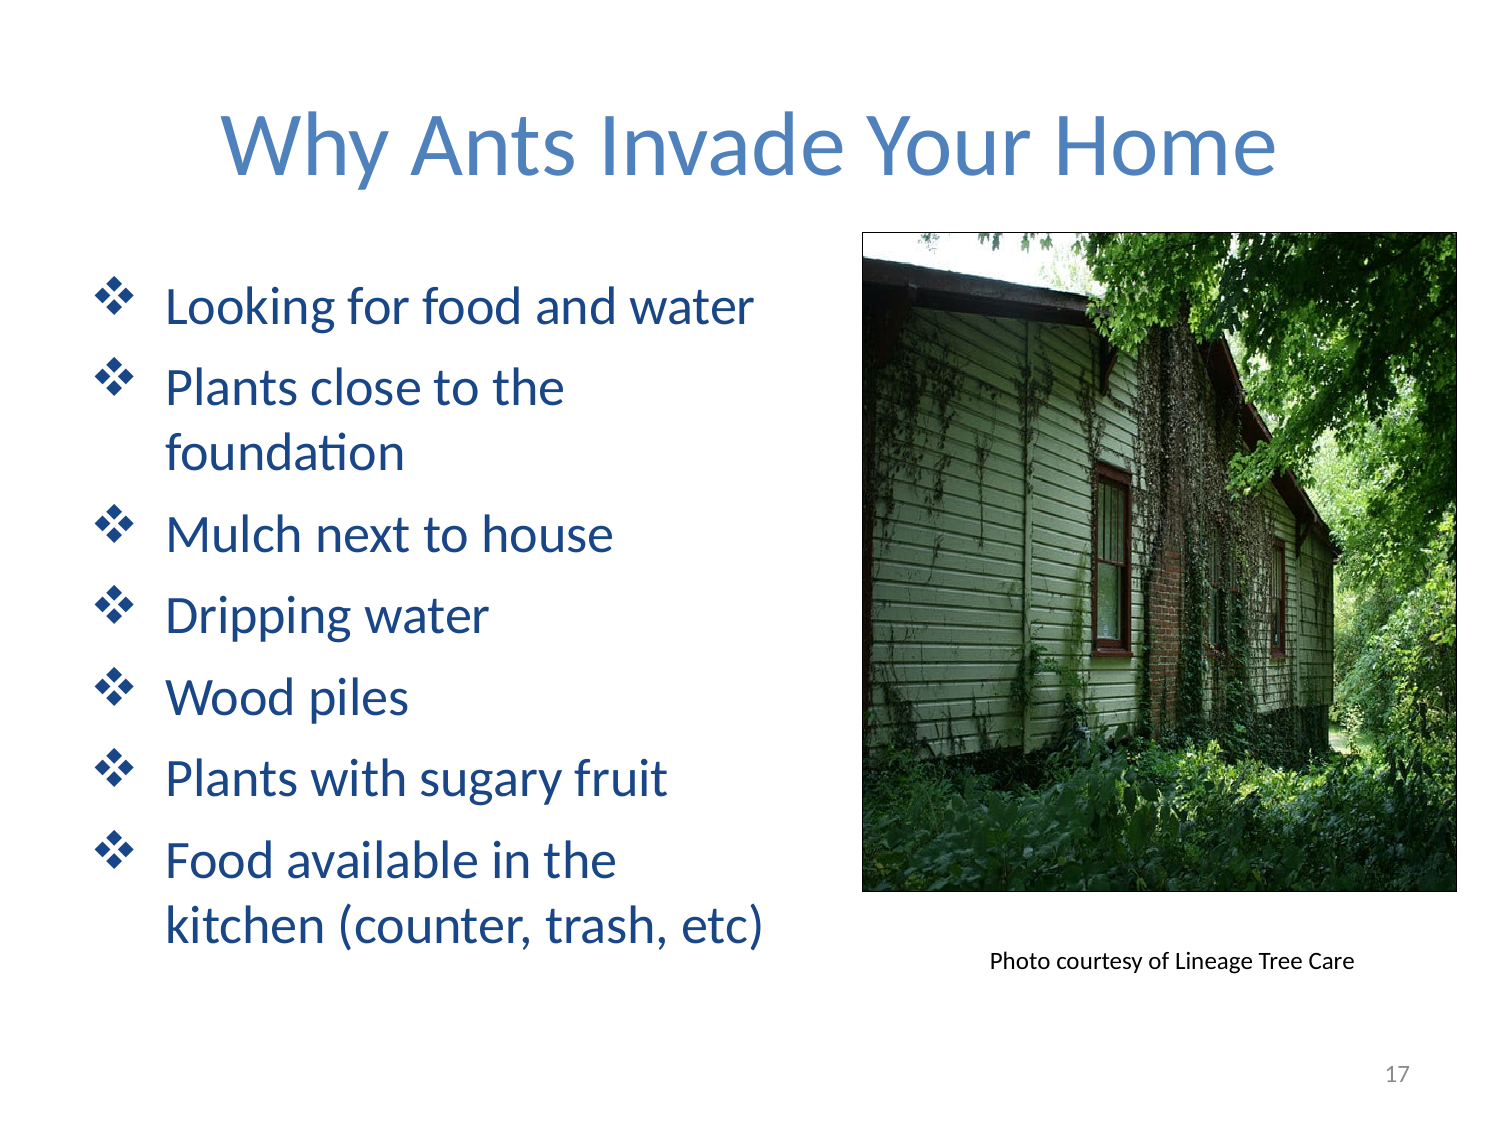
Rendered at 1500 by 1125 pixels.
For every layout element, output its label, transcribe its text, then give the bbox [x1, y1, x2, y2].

list Looking for food and water Plants close to the foundation Mulch next to house Dripping water Wood piles Plants with sugary fruit Food available in the kitchen (counter, trash, etc) [75, 262, 800, 1043]
text_box Photo courtesy of Lineage Tree Care [975, 937, 1375, 983]
picture [862, 232, 1457, 892]
slide_number 17 [1200, 1042, 1425, 1103]
title Why Ants Invade Your Home [75, 45, 1425, 233]
